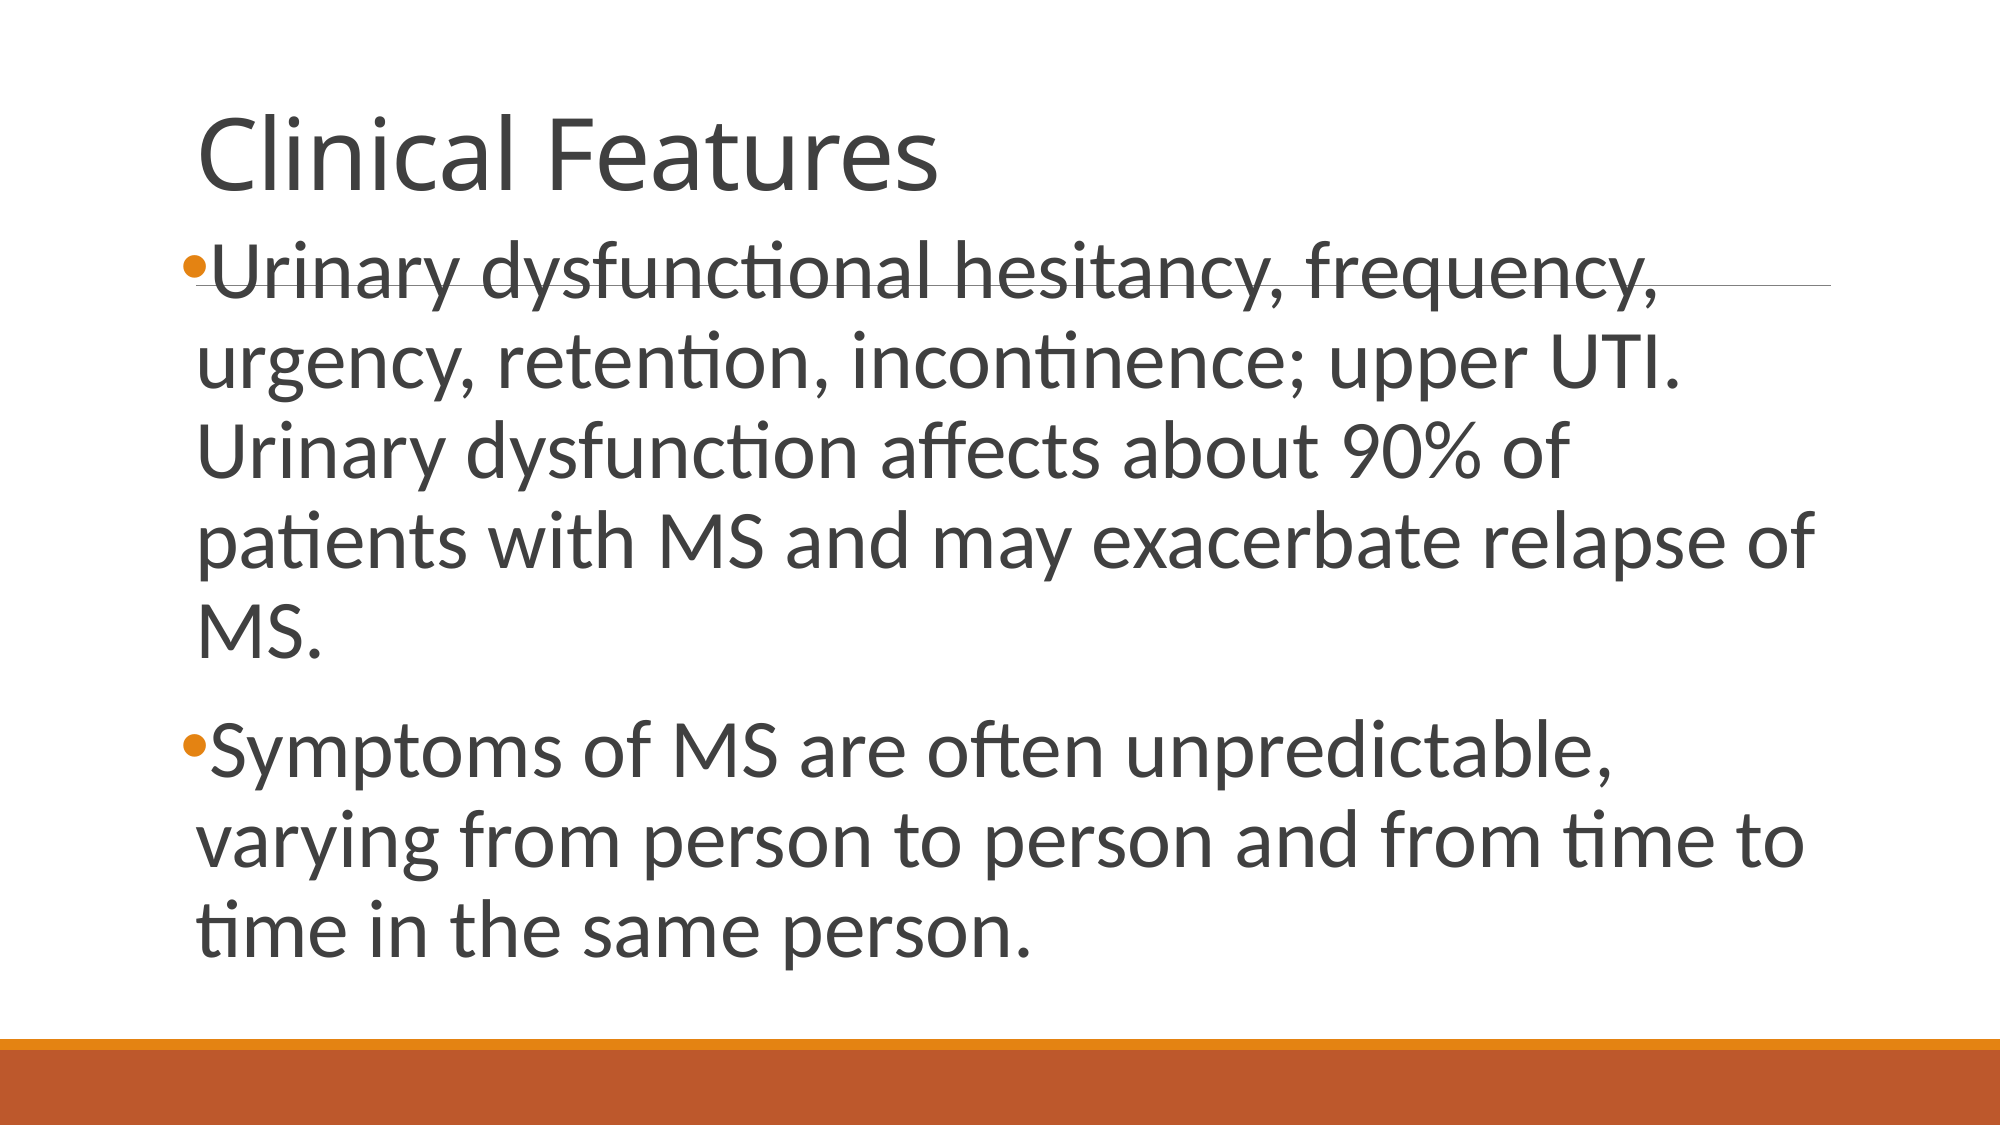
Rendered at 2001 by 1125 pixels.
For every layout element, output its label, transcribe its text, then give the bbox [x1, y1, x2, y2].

list Urinary dysfunctional hesitancy, frequency, urgency, retention, incontinence; upper UTI. Urinary dysfunction affects about 90% of patients with MS and may exacerbate relapse of MS. Symptoms of MS are often unpredictable, varying from person to person and from time to time in the same person. [180, 218, 1830, 1085]
title Clinical Features [180, 47, 1830, 218]
